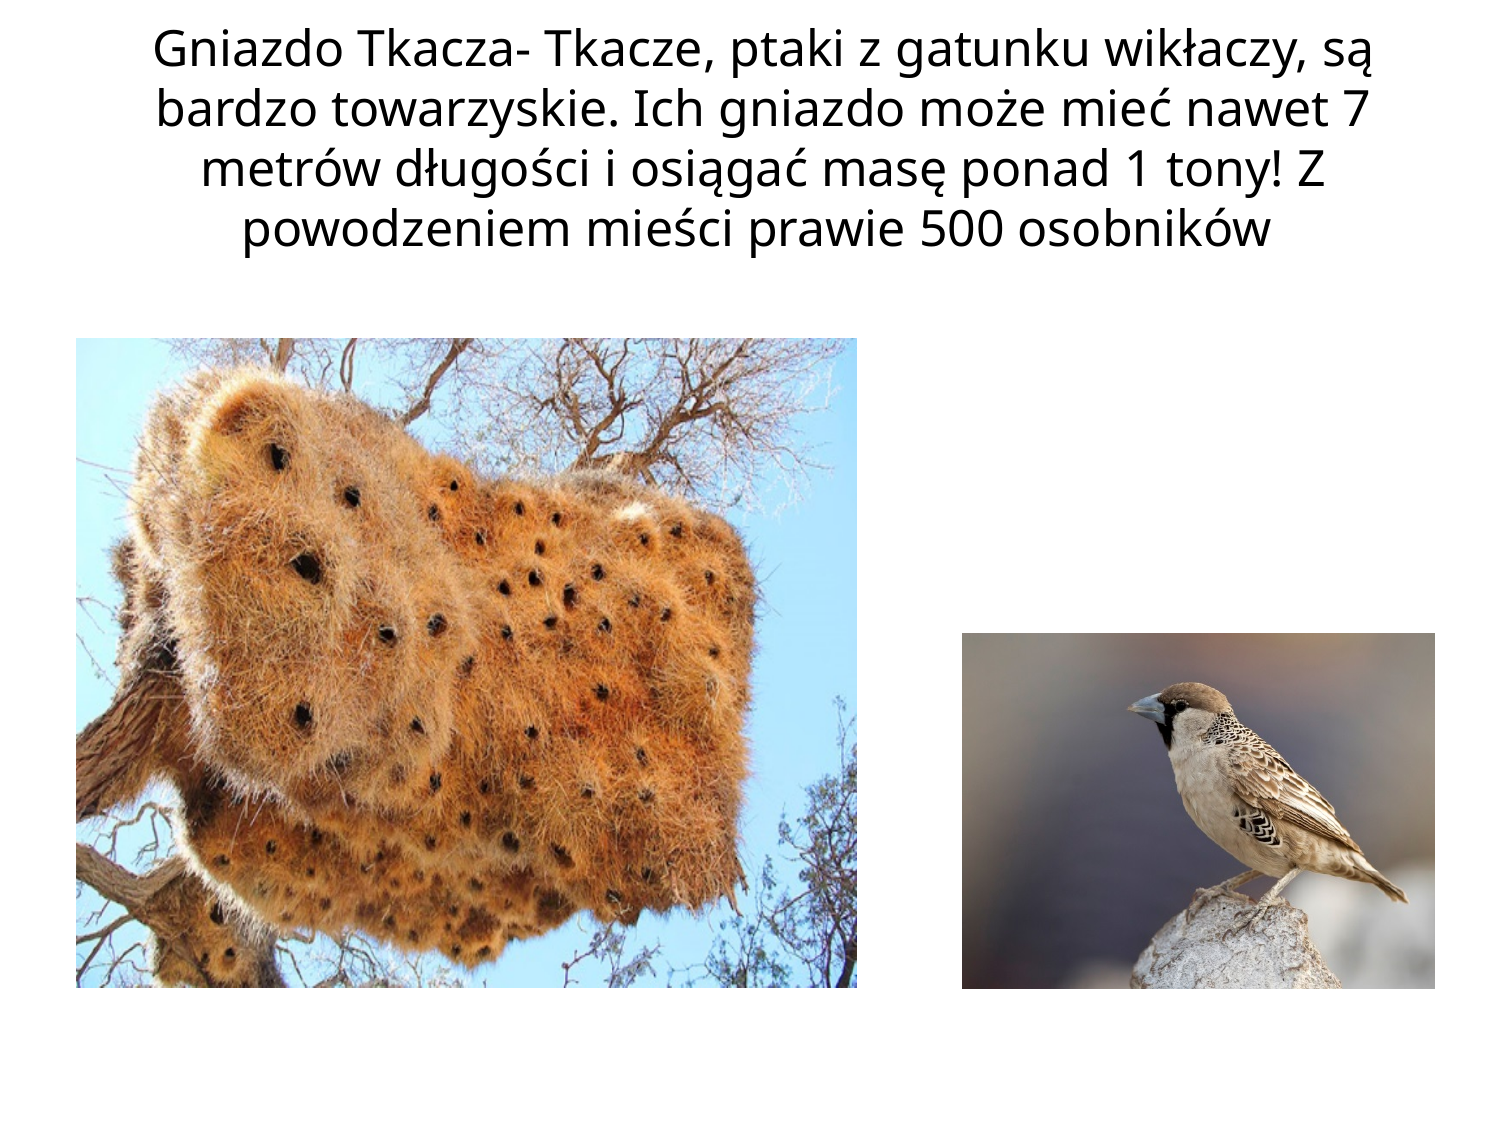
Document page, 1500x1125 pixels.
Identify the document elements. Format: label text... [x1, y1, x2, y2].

text_box Gniazdo Tkacza- Tkacze, ptaki z gatunku wikłaczy, są bardzo towarzyskie. Ich gniazdo może mieć nawet 7 metrów długości i osiągać masę ponad 1 tony! Z powodzeniem mieści prawie 500 osobników [88, 42, 1439, 231]
picture [76, 337, 857, 988]
picture [962, 633, 1436, 989]
